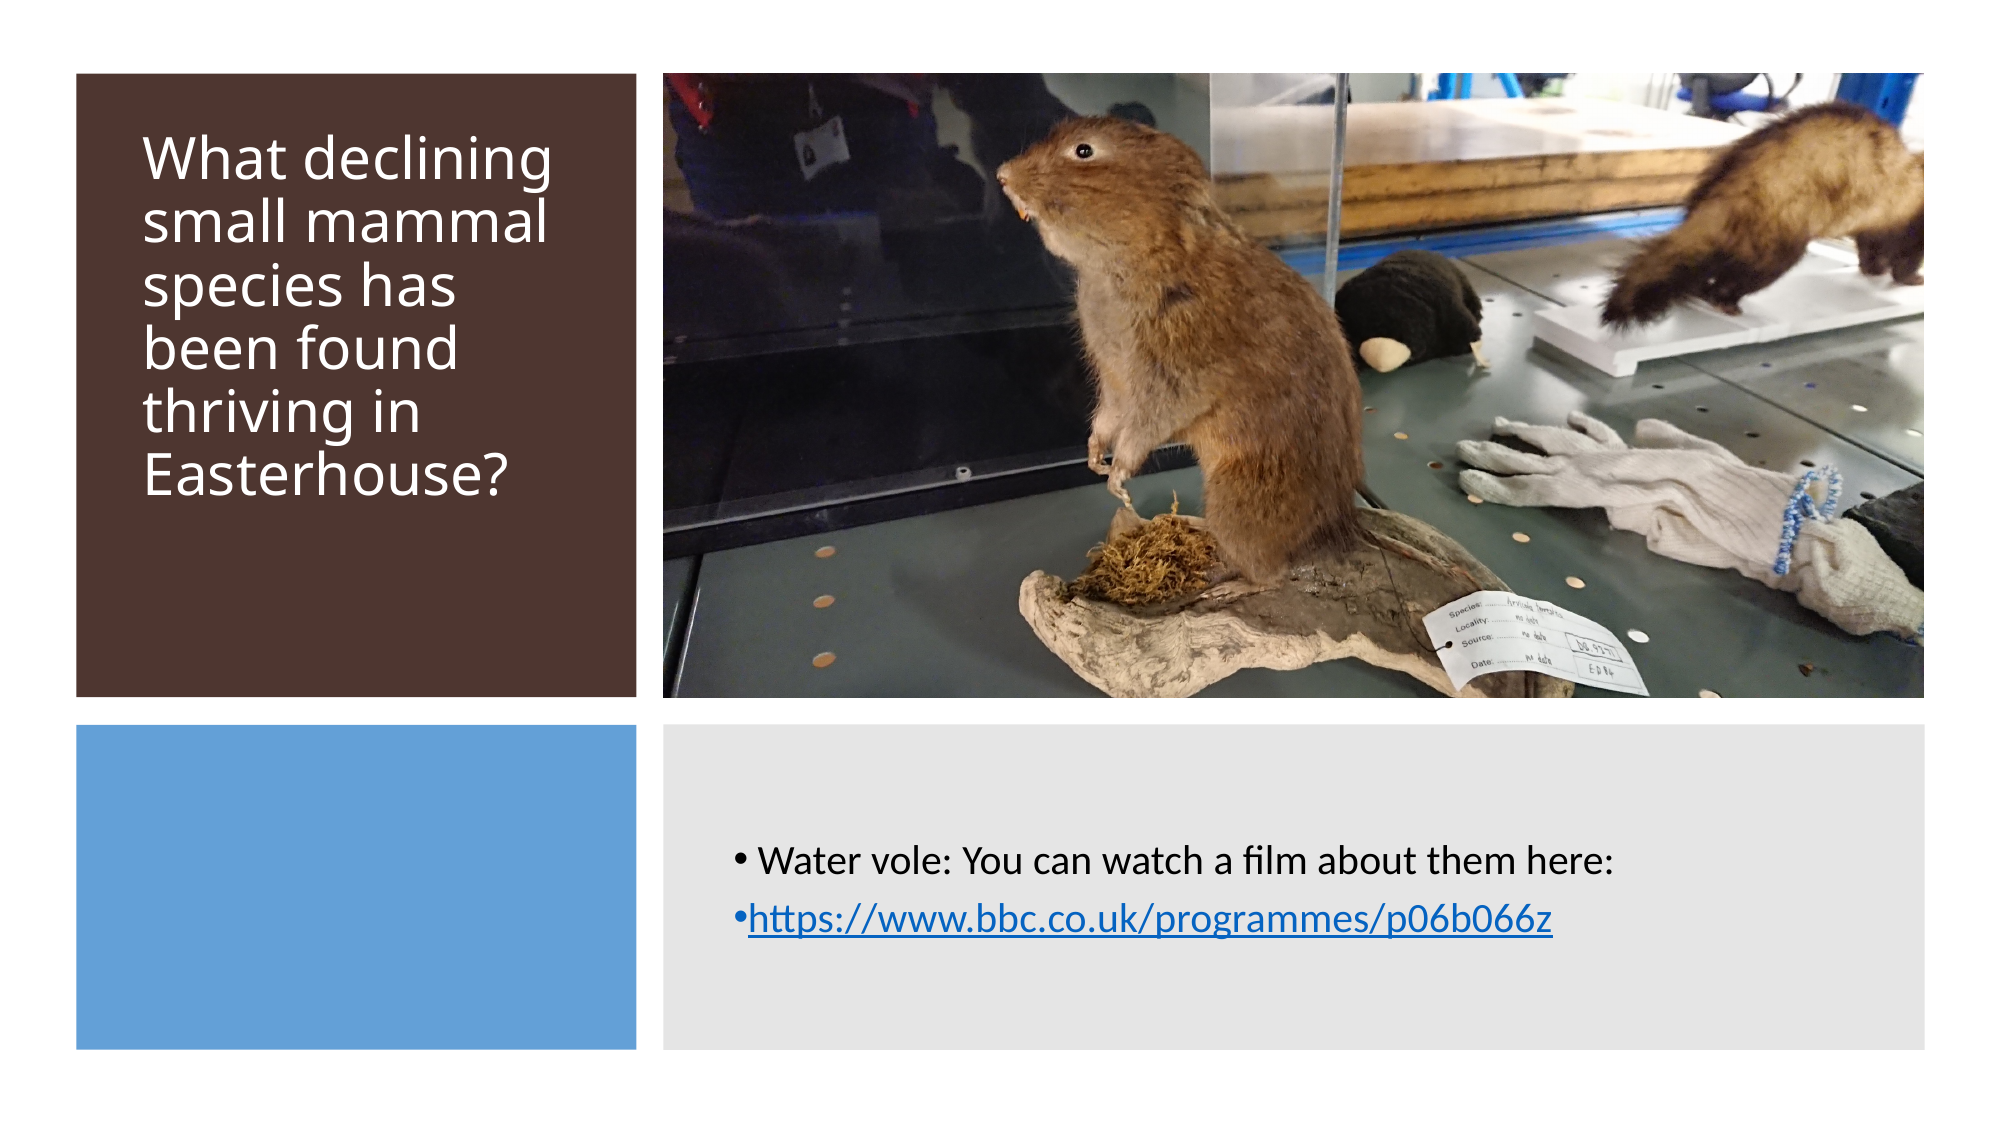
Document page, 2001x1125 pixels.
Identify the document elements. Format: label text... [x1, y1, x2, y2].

text_box [662, 723, 1926, 1051]
title What declining small mammal species has been found thriving in Easterhouse? [127, 120, 595, 652]
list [663, 73, 1924, 698]
text_box Water vole: You can watch a film about them here: https://www.bbc.co.uk/programmes/p06b066z [718, 761, 1873, 1019]
text_box [75, 724, 637, 1051]
text_box [75, 72, 637, 698]
